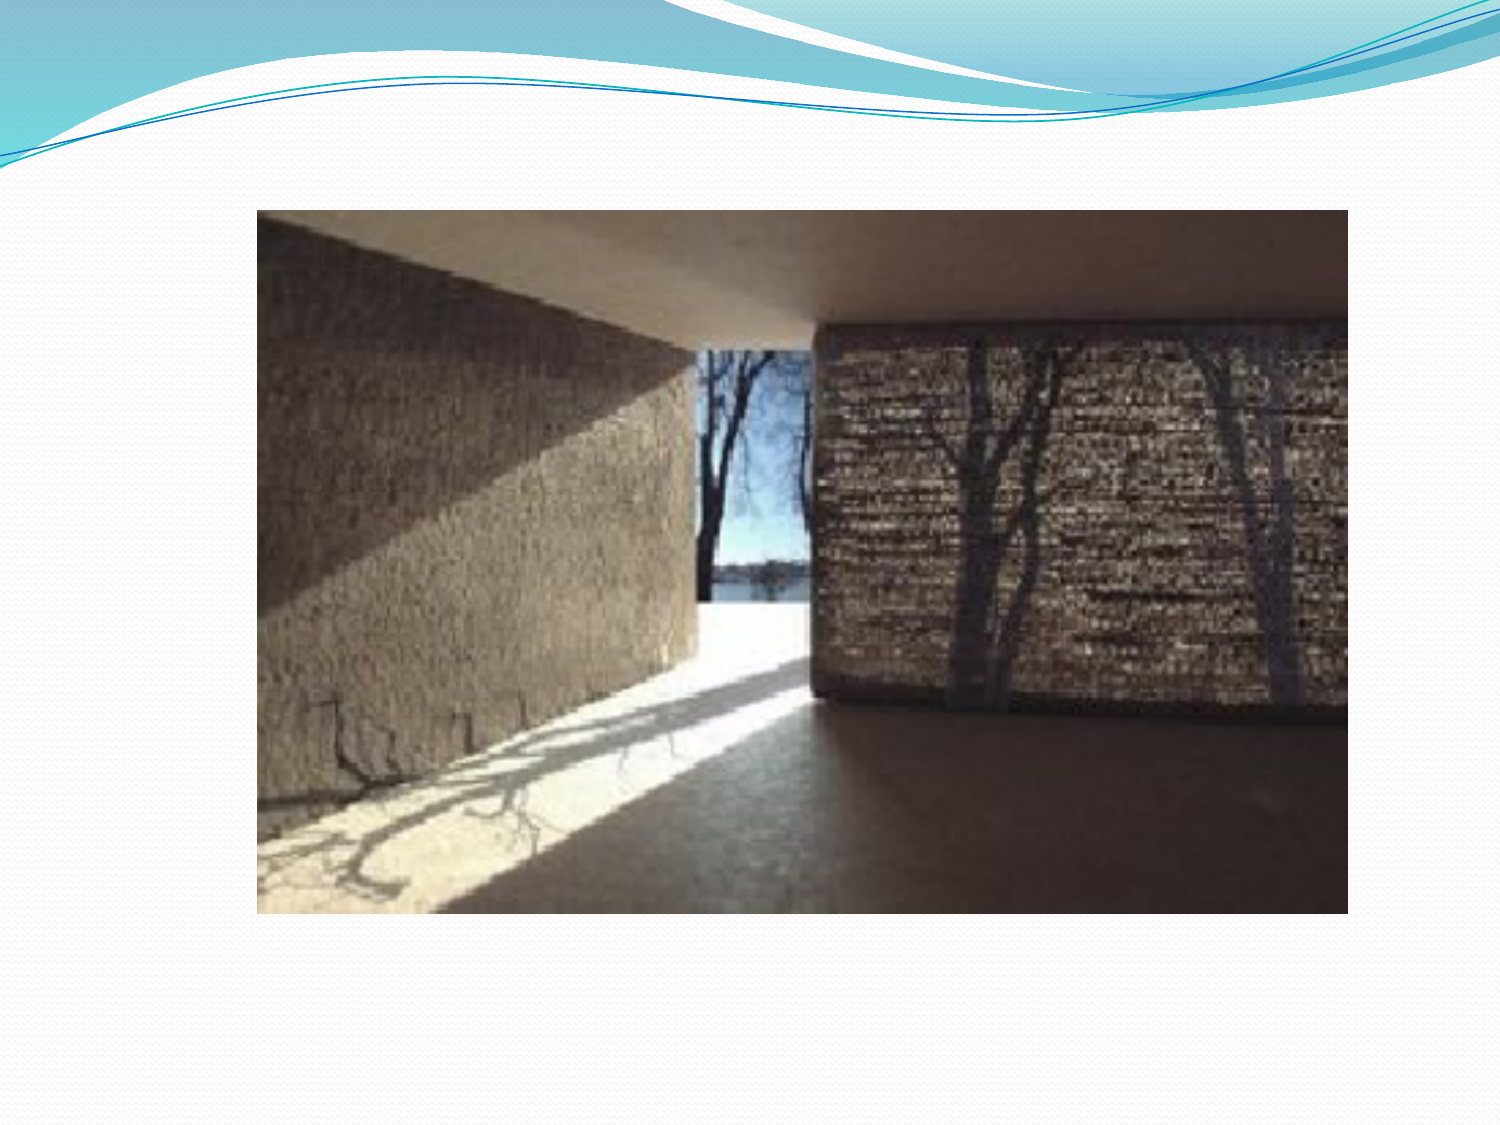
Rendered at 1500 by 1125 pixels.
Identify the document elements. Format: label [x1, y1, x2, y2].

picture [257, 210, 1348, 915]
